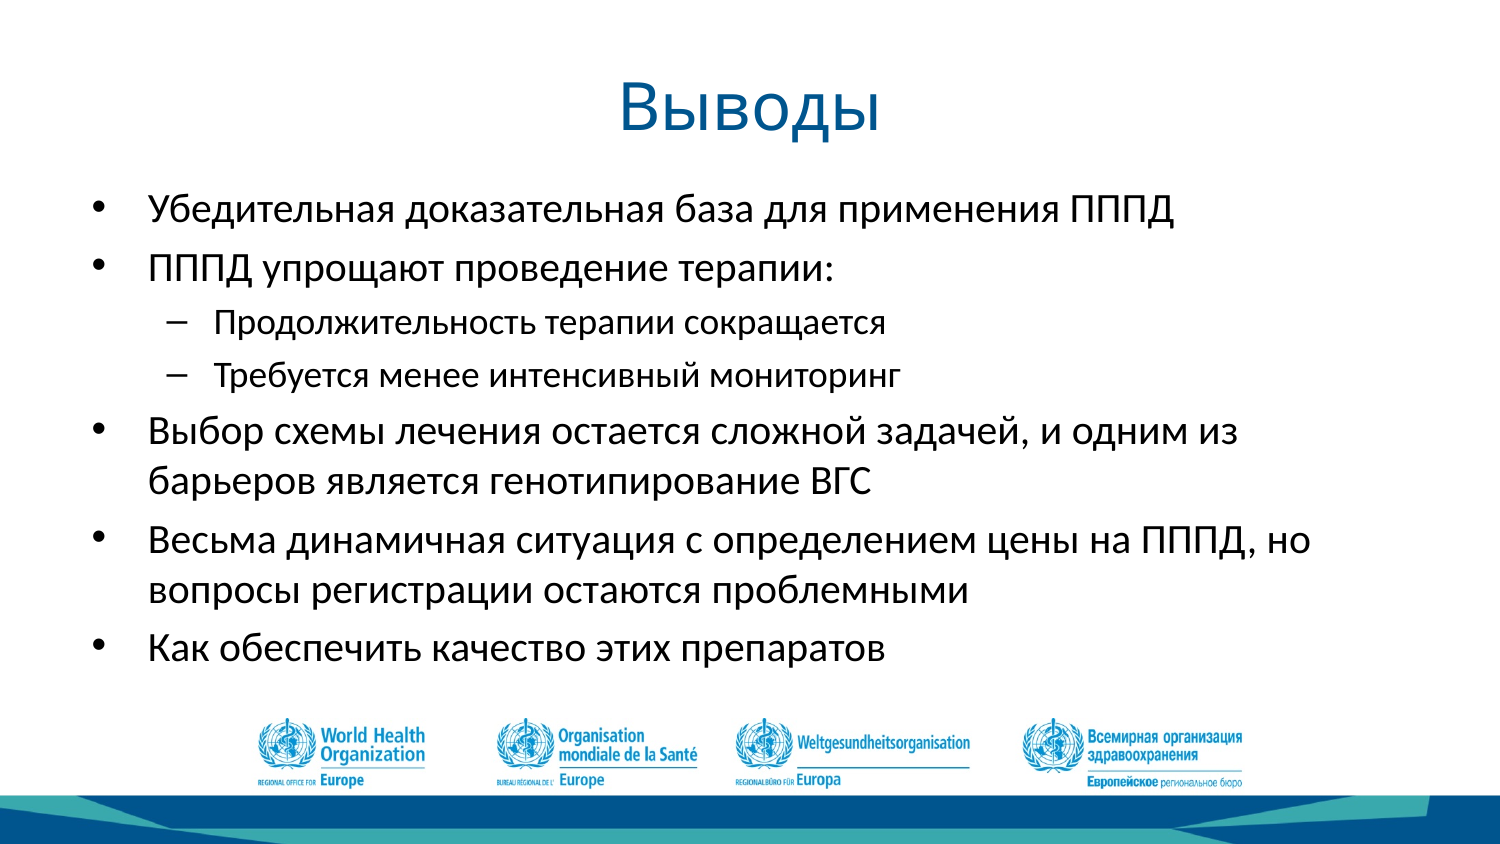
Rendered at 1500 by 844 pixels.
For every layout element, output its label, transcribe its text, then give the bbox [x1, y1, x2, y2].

list Убедительная доказательная база для применения ПППД ПППД упрощают проведение терапии: Продолжительность терапии сокращается Требуется менее интенсивный мониторинг Выбор схемы лечения остается сложной задачей, и одним из барьеров является генотипирование ВГС Весьма динамичная ситуация с определением цены на ПППД, но вопросы регистрации остаются проблемными Как обеспечить качество этих препаратов [76, 173, 1427, 647]
picture [0, 718, 1500, 844]
title Выводы [75, 33, 1425, 175]
